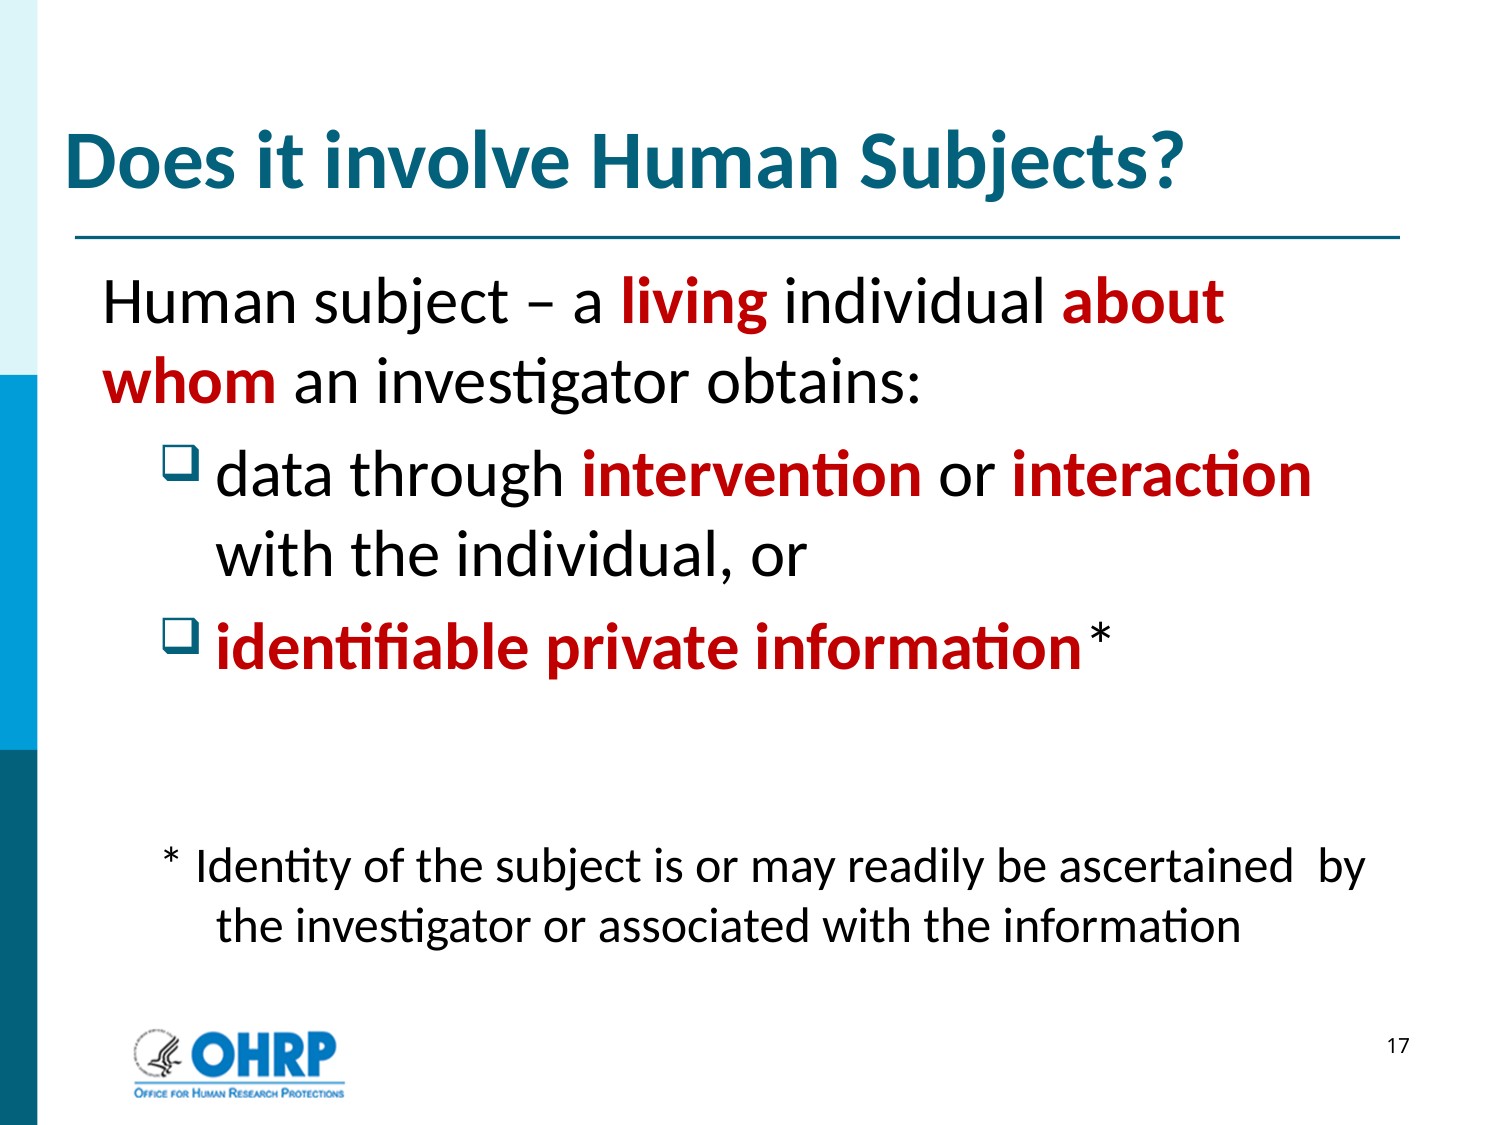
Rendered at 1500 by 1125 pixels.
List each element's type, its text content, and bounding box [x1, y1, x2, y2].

list Human subject – a living individual about whom an investigator obtains: data through intervention or interaction with the individual, or identifiable private information* * Identity of the subject is or may readily be ascertained by the investigator or associated with the information [87, 249, 1400, 1075]
slide_number 17 [1074, 1025, 1425, 1100]
title Does it involve Human Subjects? [50, 50, 1475, 213]
picture [125, 1075, 355, 1104]
